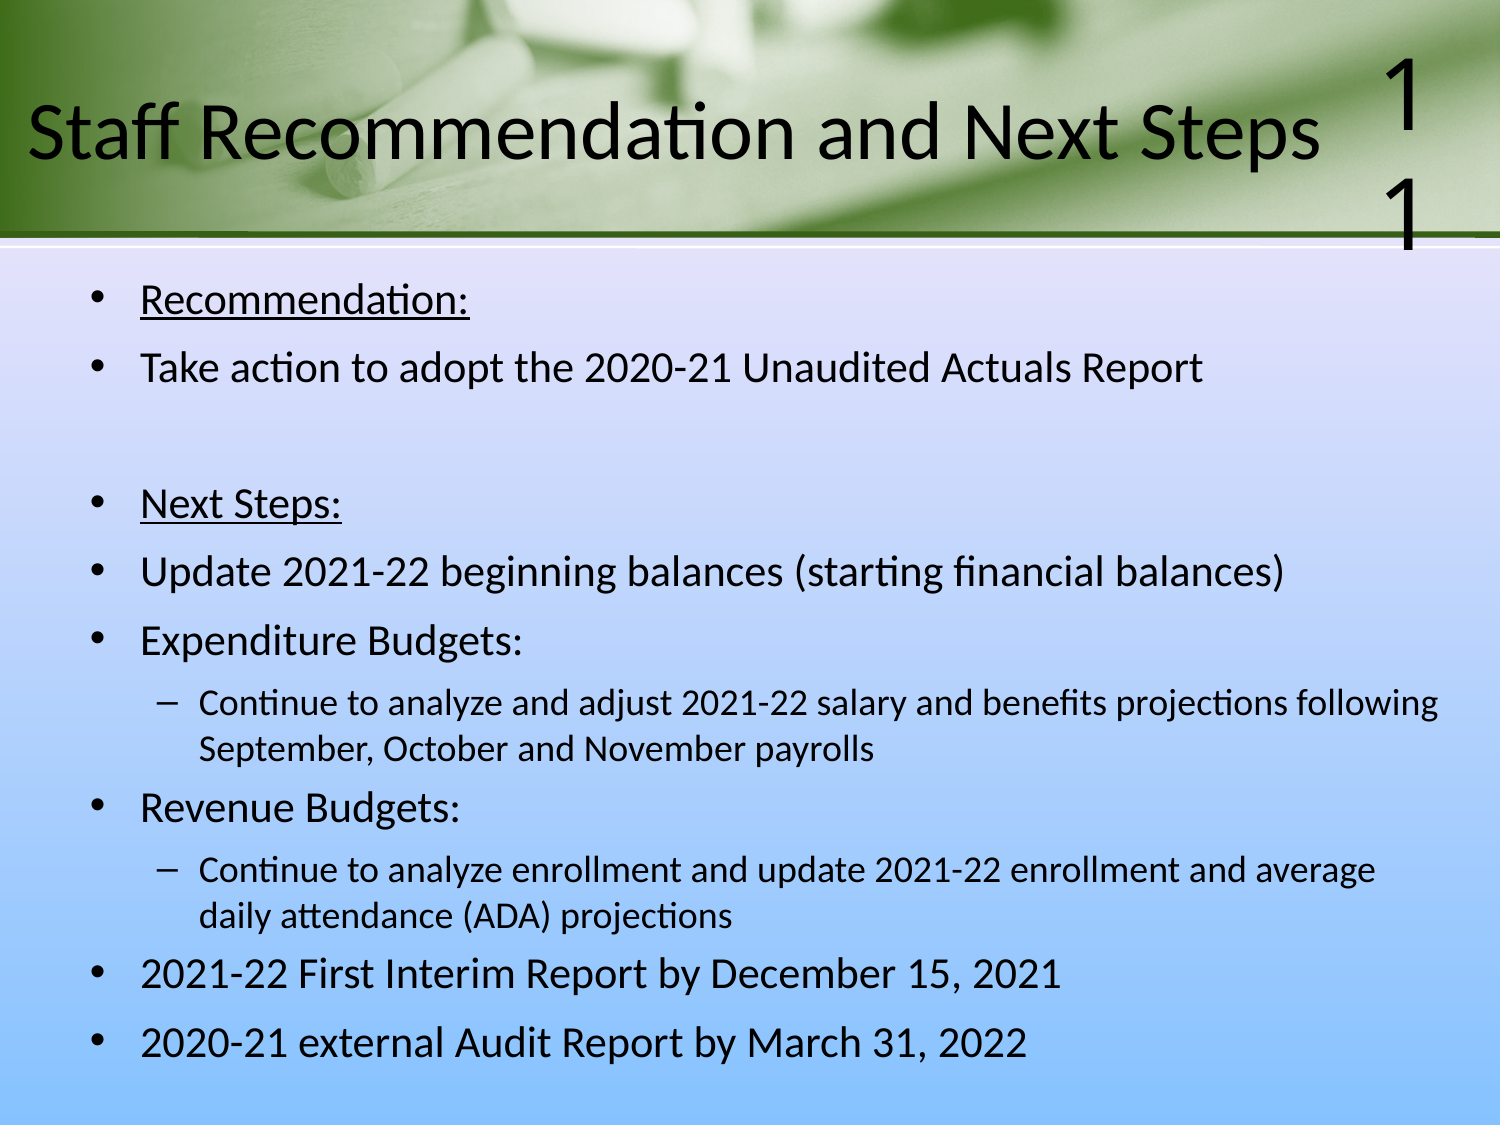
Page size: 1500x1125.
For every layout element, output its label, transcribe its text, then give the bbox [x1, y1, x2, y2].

text_box 11 [1362, 23, 1497, 137]
title Staff Recommendation and Next Steps [12, 22, 1363, 231]
list Recommendation: Take action to adopt the 2020-21 Unaudited Actuals Report Next Steps: Update 2021-22 beginning balances (starting financial balances) Expenditure Budgets: Continue to analyze and adjust 2021-22 salary and benefits projections following September, October and November payrolls Revenue Budgets: Continue to analyze enrollment and update 2021-22 enrollment and average daily attendance (ADA) projections 2021-22 First Interim Report by December 15, 2021 2020-21 external Audit Report by March 31, 2022 [75, 262, 1463, 1075]
